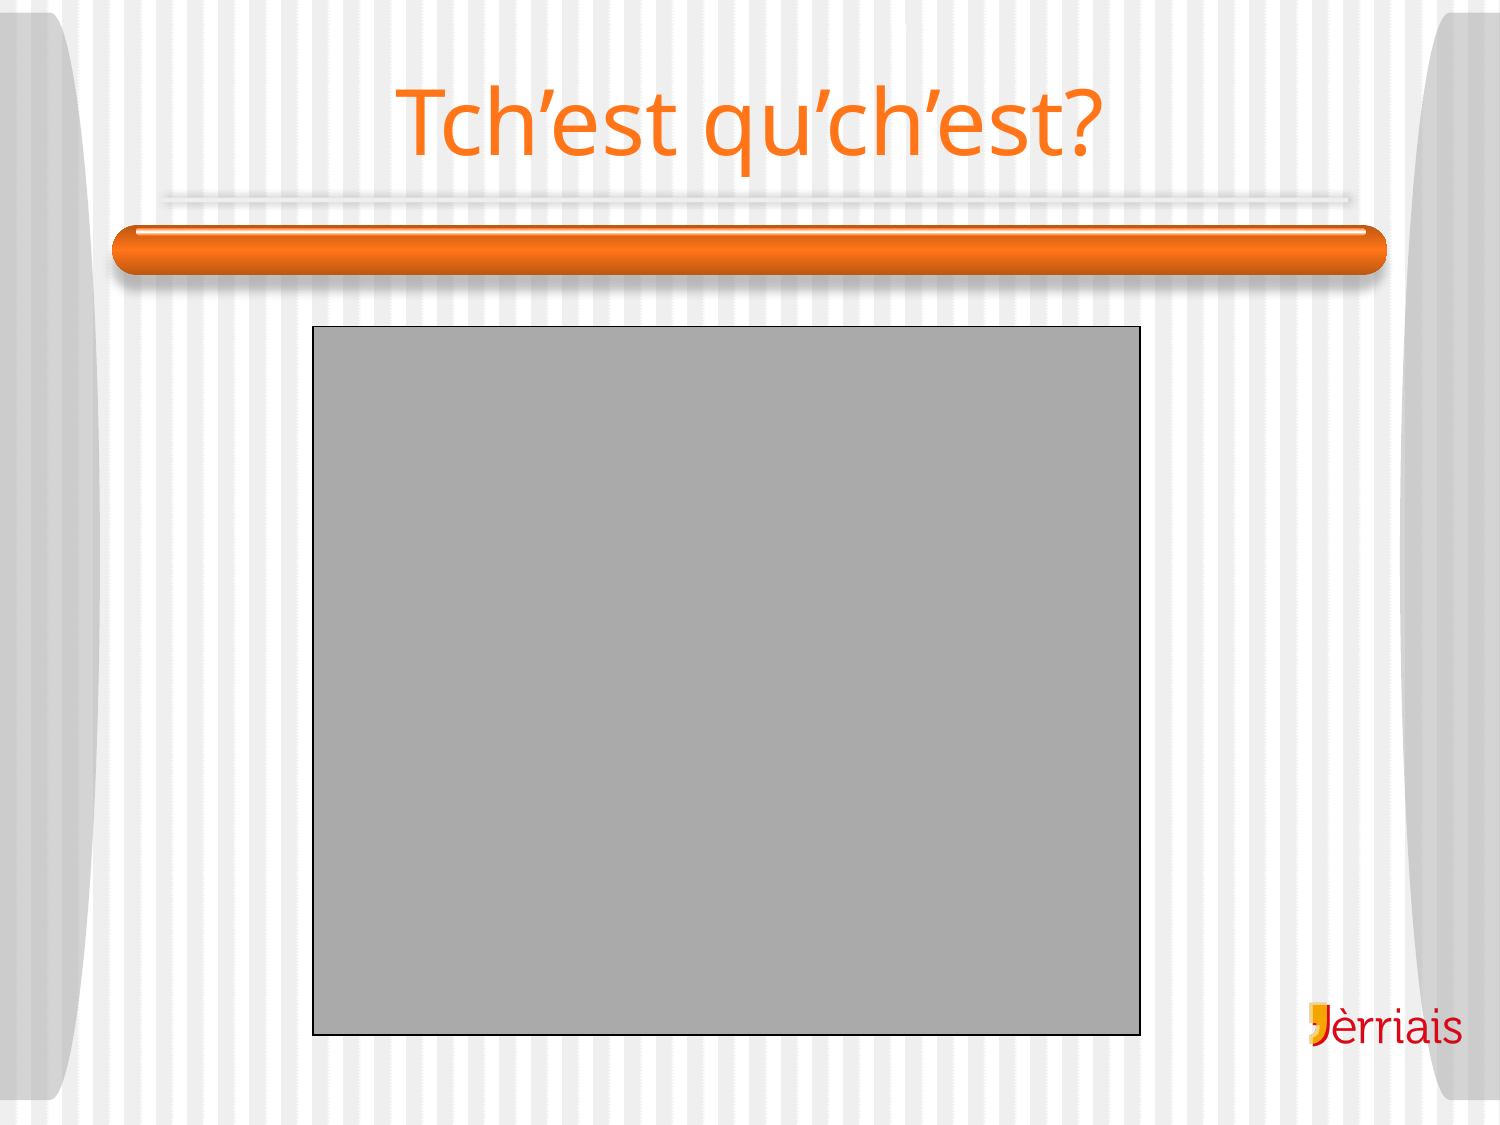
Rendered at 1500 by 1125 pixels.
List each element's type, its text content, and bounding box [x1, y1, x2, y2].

text_box [312, 326, 1140, 1036]
picture [0, 0, 1500, 1125]
title Tch’est qu’ch’est? [137, 50, 1363, 188]
